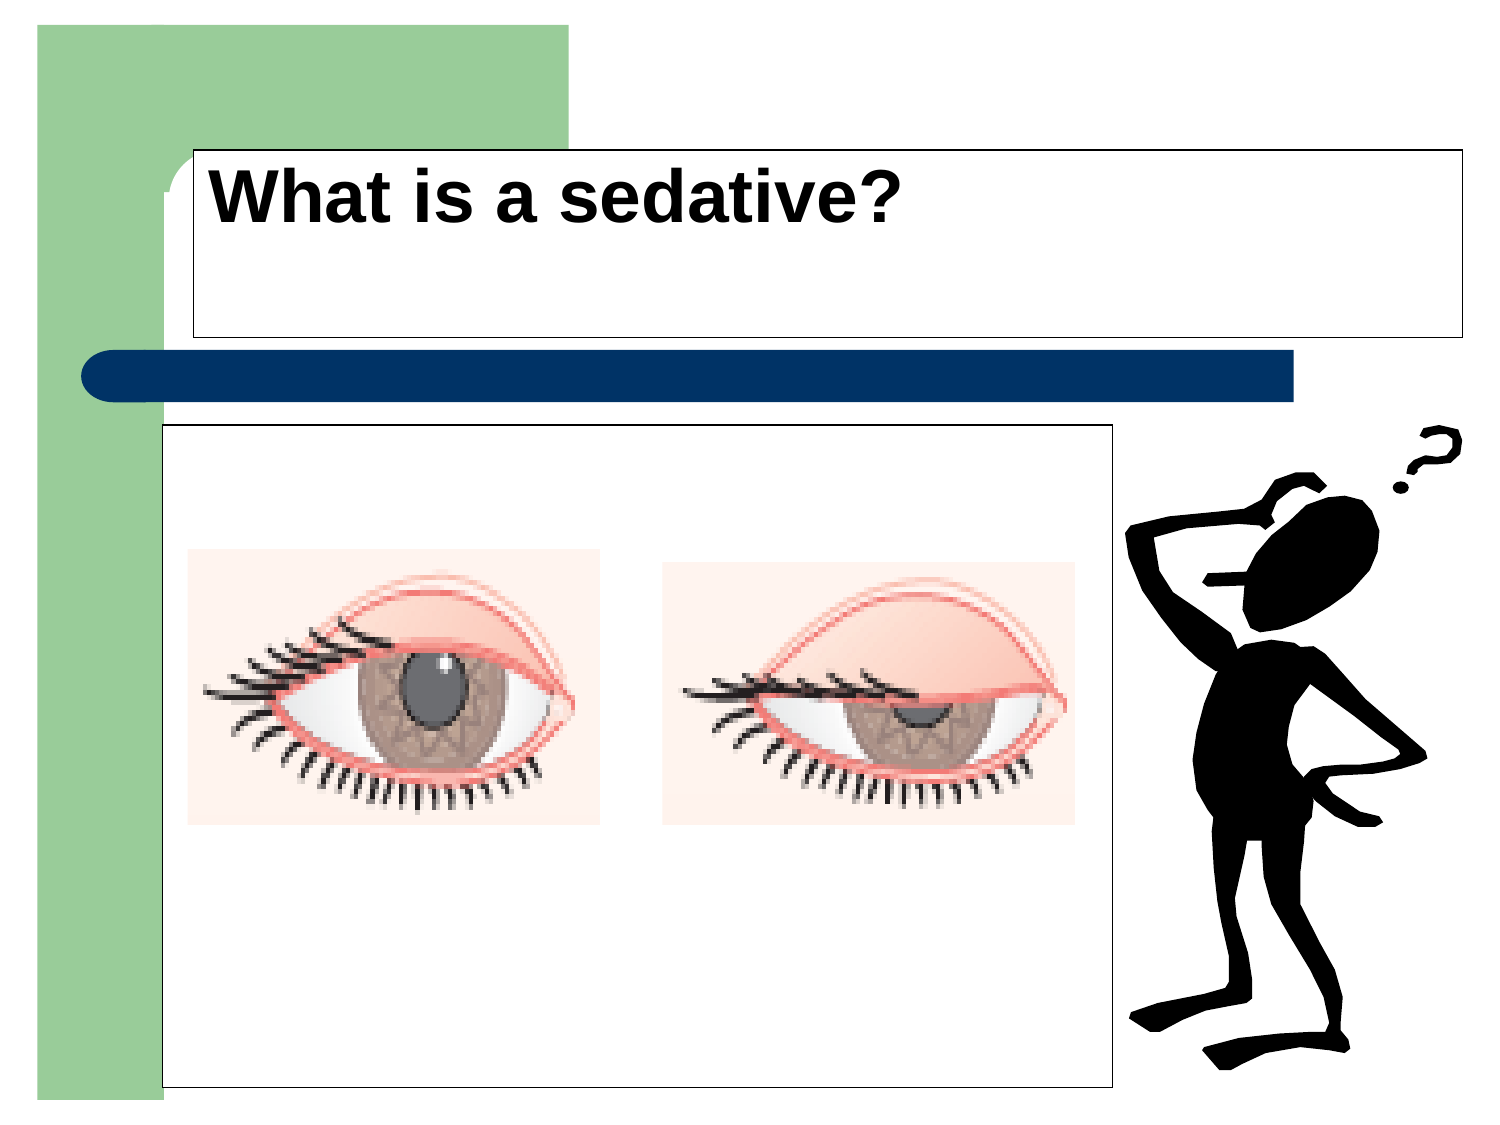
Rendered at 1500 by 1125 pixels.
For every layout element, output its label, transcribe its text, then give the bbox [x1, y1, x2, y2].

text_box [37, 24, 569, 1101]
text_box What is a sedative? [573, 149, 1463, 338]
text_box [573, 424, 1113, 1088]
picture [1124, 424, 1463, 1071]
picture [662, 562, 1076, 826]
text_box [80, 349, 1294, 403]
picture [187, 549, 601, 826]
